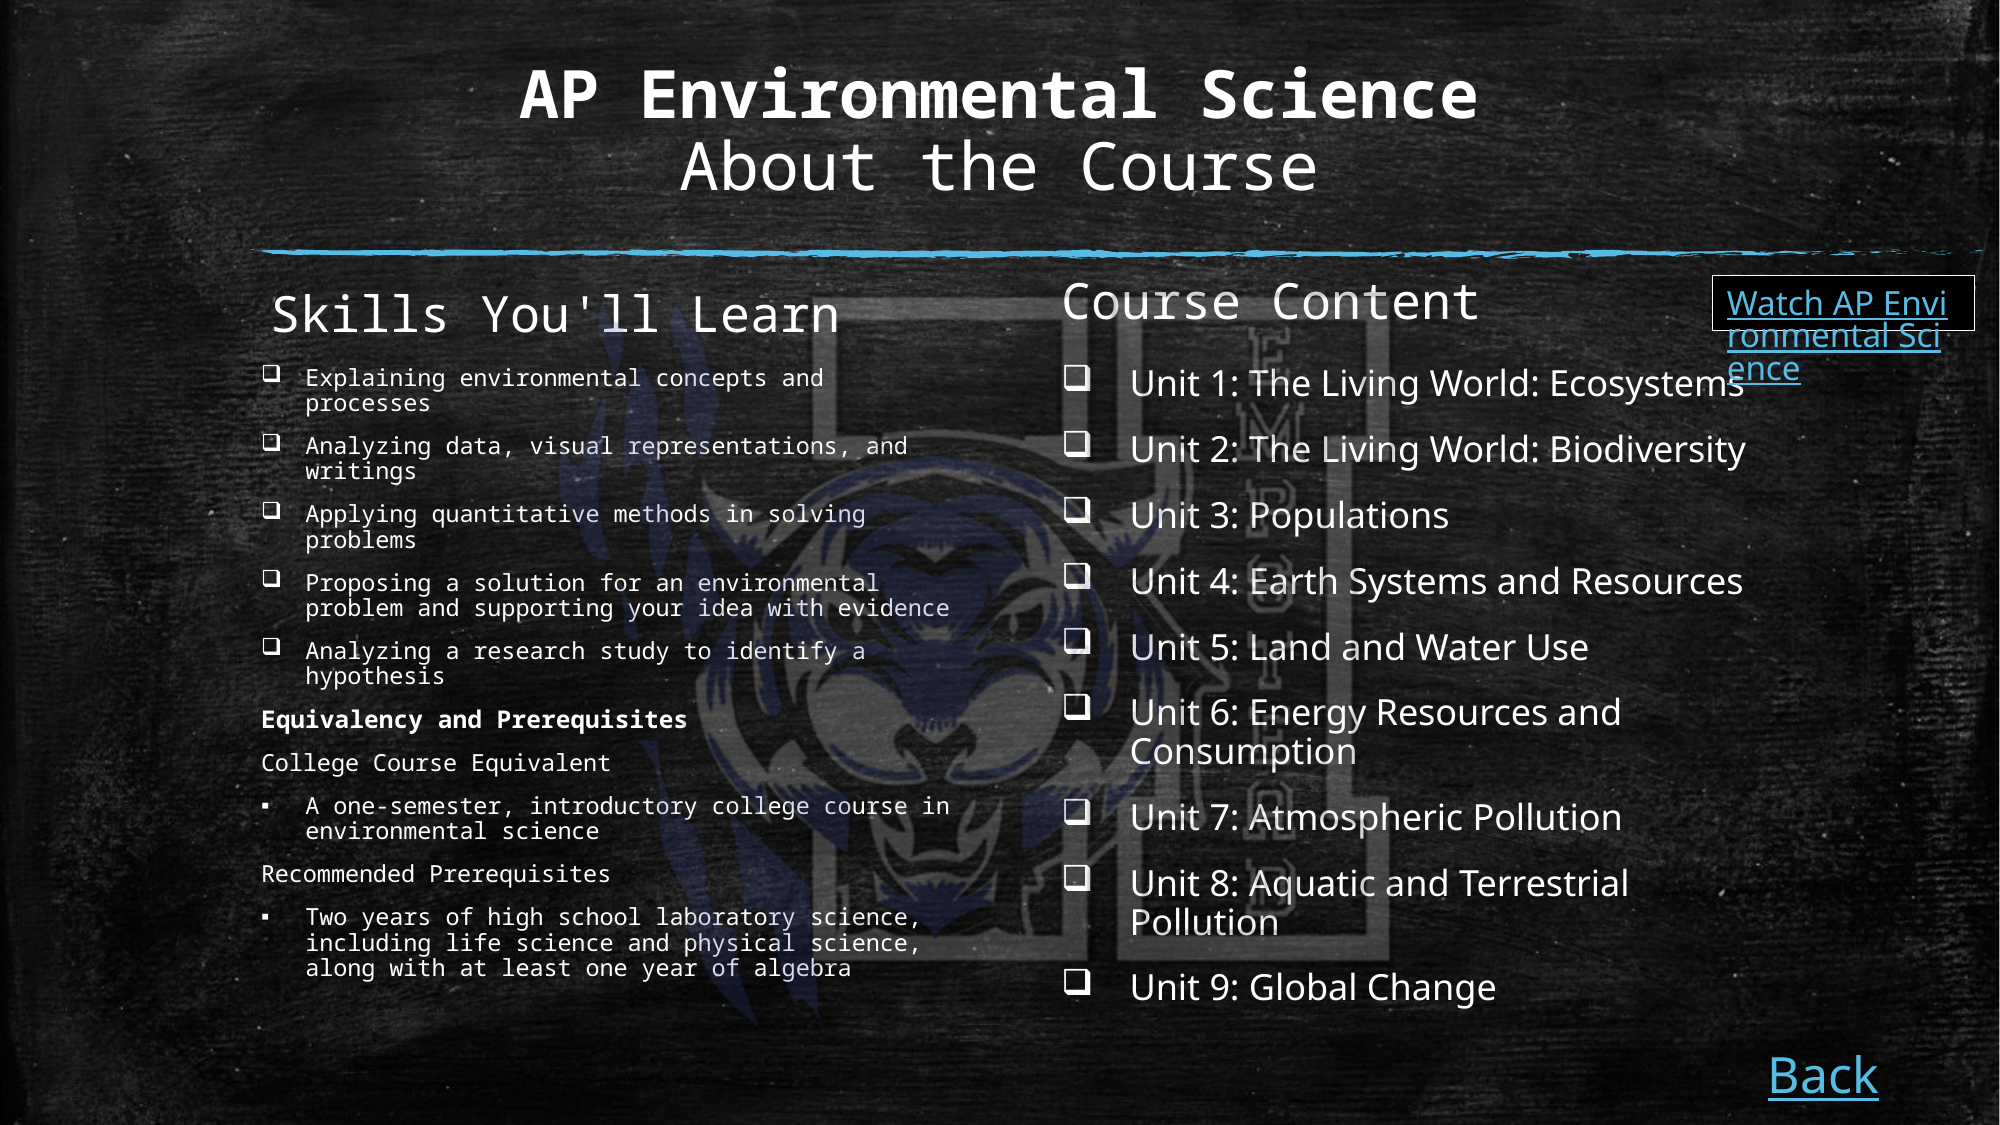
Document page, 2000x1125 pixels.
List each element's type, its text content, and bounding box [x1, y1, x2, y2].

title AP Environmental Science About the Course [249, 45, 1750, 213]
list Course Content [1409, 267, 1513, 358]
list Unit 1: The Living World: Ecosystems Unit 2: The Living World: Biodiversity Unit 3: Populations Unit 4: Earth Systems and Resources Unit 5: Land and Water Use Unit 6: Energy Resources and Consumption Unit 7: Atmospheric Pollution Unit 8: Aquatic and Terrestrial Pollution Unit 9: Global Change [1409, 358, 1771, 1025]
picture [539, 137, 1409, 1125]
text_box Watch AP Environmental Science [1712, 275, 1975, 331]
text_box Back [1712, 1037, 1935, 1114]
list Explaining environmental concepts and processes Analyzing data, visual representations, and writings Applying quantitative methods in solving problems Proposing a solution for an environmental problem and supporting your idea with evidence Analyzing a research study to identify a hypothesis Equivalency and Prerequisites College Course Equivalent A one-semester, introductory college course in environmental science Recommended Prerequisites Two years of high school laboratory science, including life science and physical science, along with at least one year of algebra [246, 358, 539, 1025]
list Skills You'll Learn [255, 280, 539, 358]
